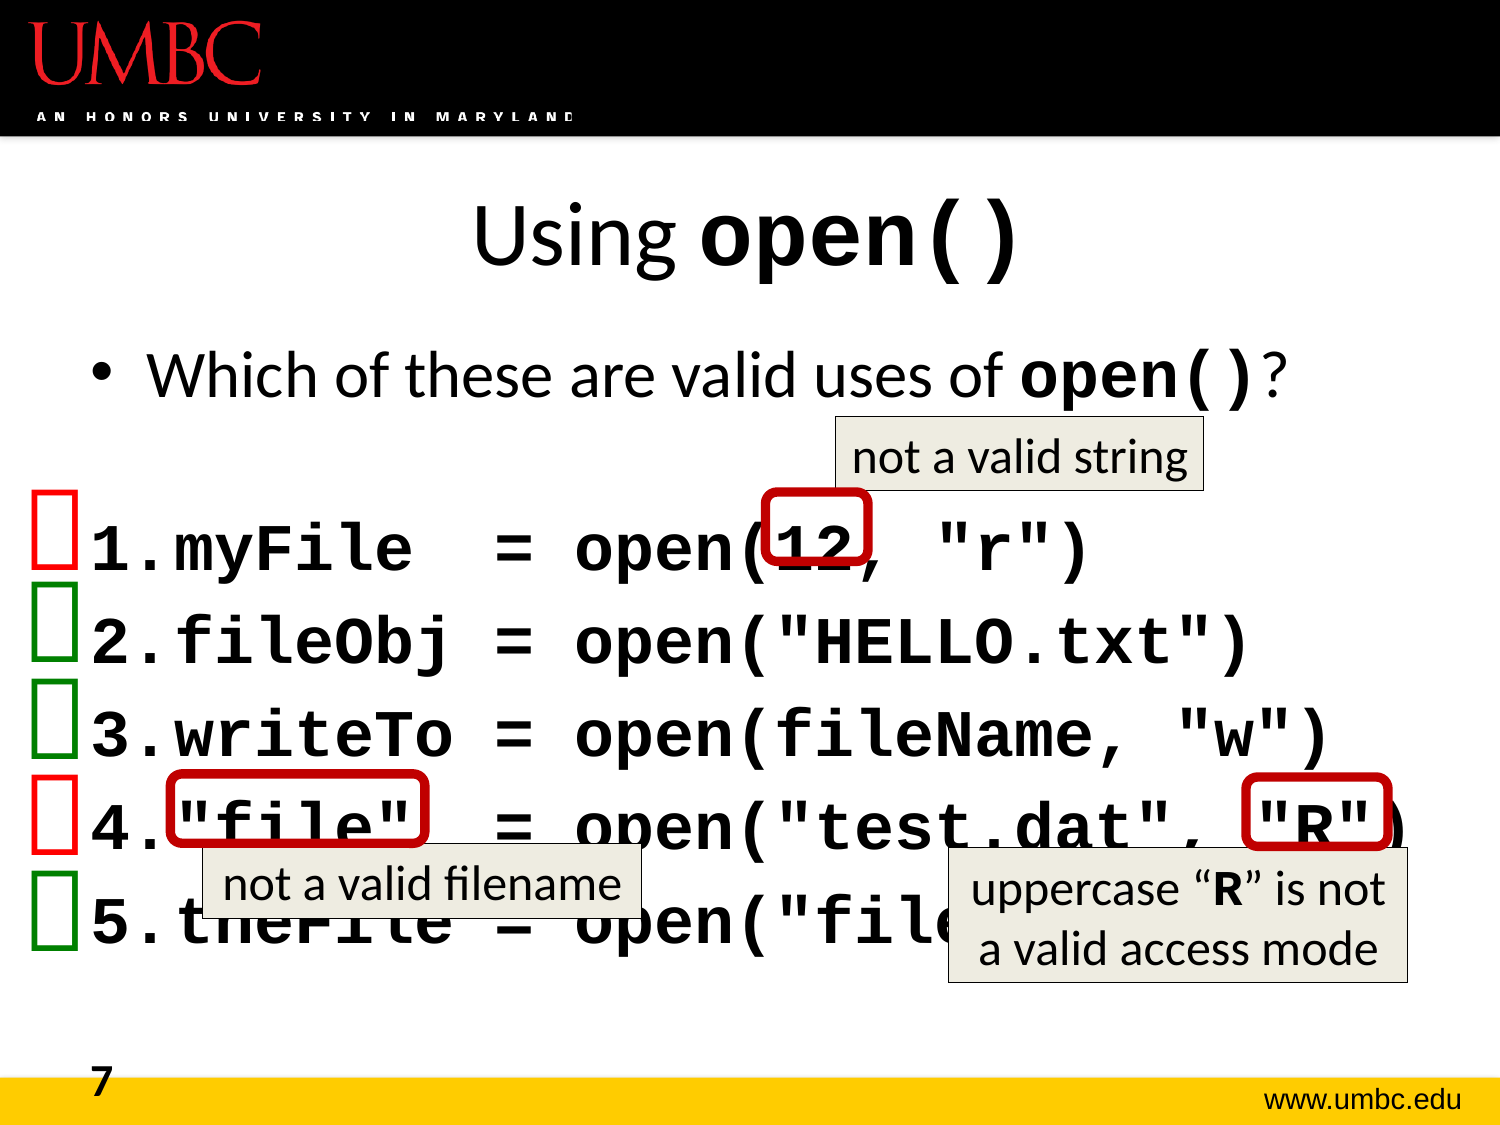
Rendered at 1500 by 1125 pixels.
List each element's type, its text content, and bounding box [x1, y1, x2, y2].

list Which of these are valid uses of open()? myFile = open(12, "r") fileObj = open("HELLO.txt") writeTo = open(fileName, "w") "file" = open("test.dat", "R") theFile = open("file.dat", "a") [75, 323, 1448, 1005]
text_box  [6, 735, 107, 886]
text_box not a valid string [835, 416, 1204, 491]
text_box  [6, 831, 121, 981]
text_box not a valid filename [202, 843, 642, 919]
slide_number 7 [75, 1042, 425, 1103]
text_box [763, 489, 871, 564]
title Using open() [75, 135, 1425, 323]
text_box [1243, 774, 1391, 849]
text_box [168, 771, 427, 846]
text_box  [6, 450, 107, 542]
text_box  [6, 639, 121, 790]
text_box uppercase “R” is not a valid access mode [948, 847, 1408, 983]
text_box  [6, 542, 121, 639]
